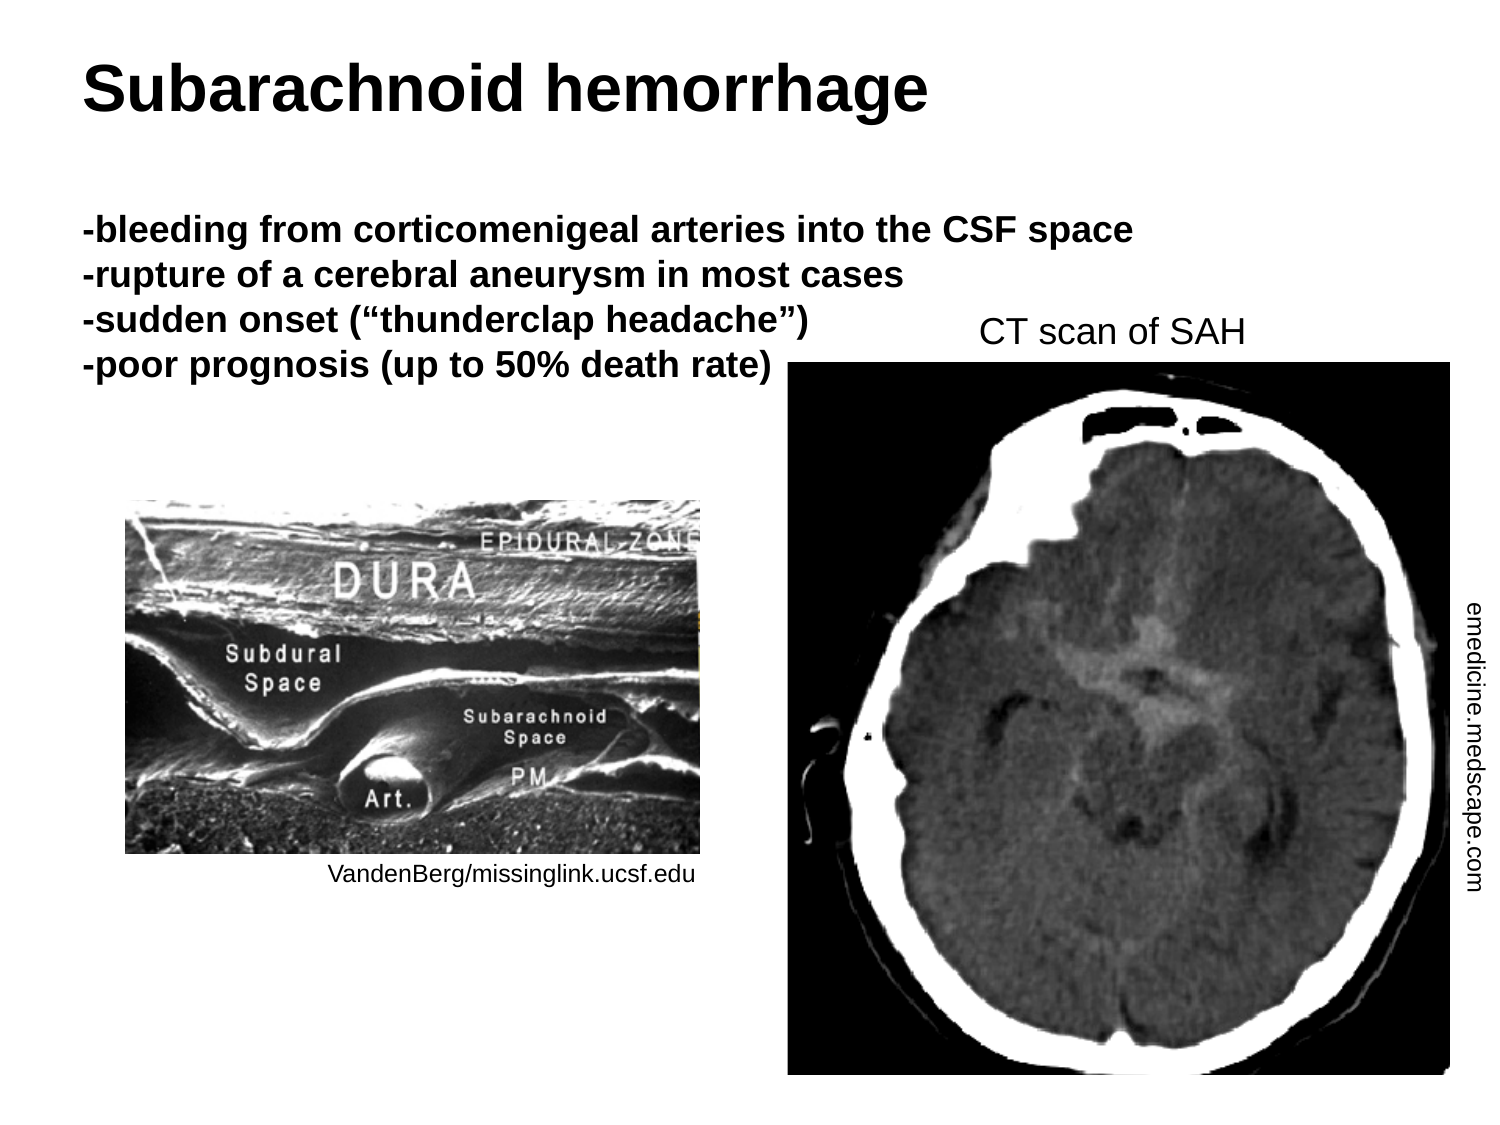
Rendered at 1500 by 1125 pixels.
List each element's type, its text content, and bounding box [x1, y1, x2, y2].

picture [124, 499, 701, 854]
text_box VandenBerg/missinglink.ucsf.edu [312, 849, 712, 895]
text_box CT scan of SAH [964, 299, 1262, 360]
text_box Subarachnoid hemorrhage -bleeding from corticomenigeal arteries into the CSF space -rupture of a cerebral aneurysm in most cases -sudden onset (“thunderclap headache”) -poor prognosis (up to 50% death rate) [67, 37, 1150, 393]
picture [787, 362, 1451, 1076]
text_box emedicine.medscape.com [1455, 587, 1500, 913]
